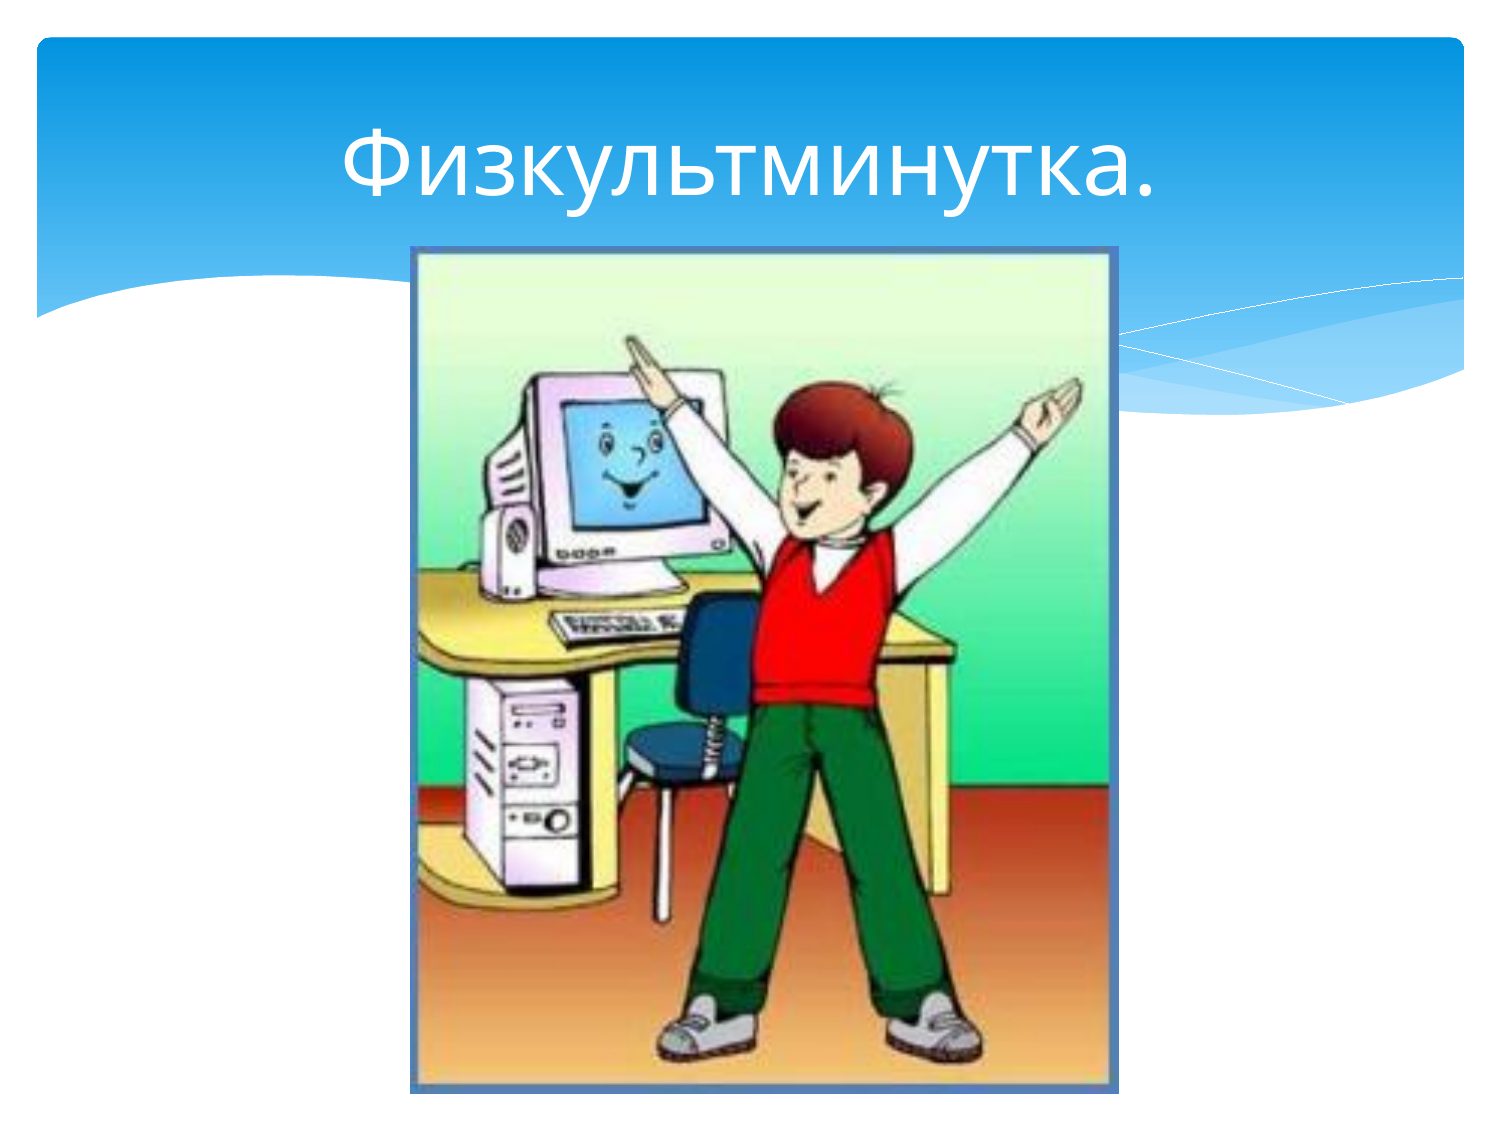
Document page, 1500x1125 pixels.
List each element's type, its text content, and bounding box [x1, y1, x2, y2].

title Физкультминутка. [75, 55, 1425, 261]
picture [409, 245, 1120, 1094]
